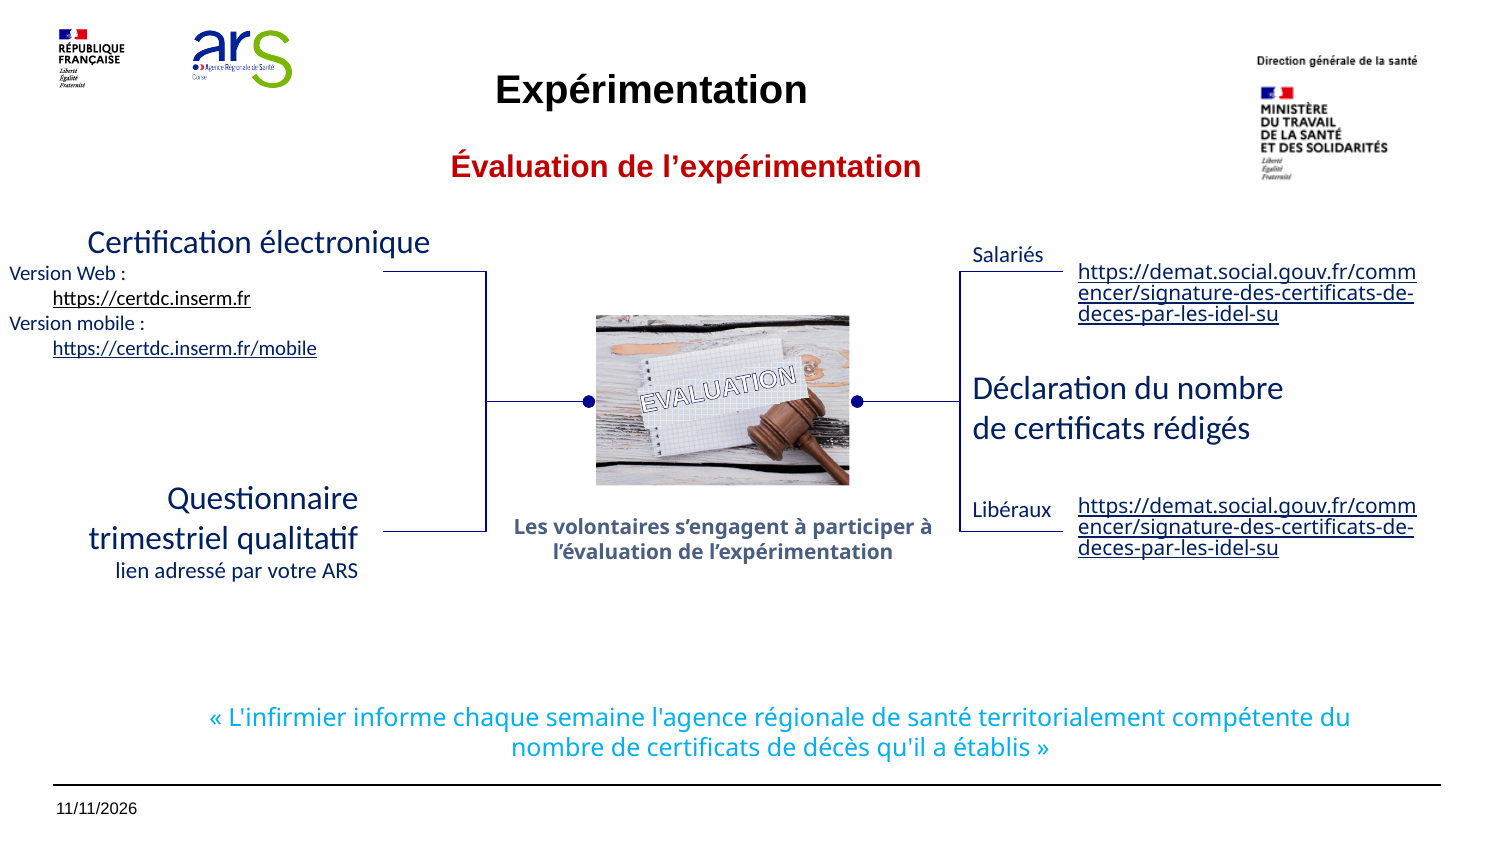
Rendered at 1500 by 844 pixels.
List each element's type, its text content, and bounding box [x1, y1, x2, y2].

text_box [856, 271, 1064, 400]
text_box Certification électronique Version Web : https://certdc.inserm.fr Version mobile : https://certdc.inserm.fr/mobile [9, 219, 431, 362]
text_box Déclaration du nombre de certificats rédigés [1068, 351, 1302, 447]
text_box https://demat.social.gouv.fr/commencer/signature-des-certificats-de-deces-par-les-idel-su [1063, 485, 1436, 554]
picture [47, 17, 136, 107]
picture [1246, 42, 1436, 203]
text_box « L'infirmier informe chaque semaine l'agence régionale de santé territorialement compétente du nombre de certificats de décès qu'il a établis » [152, 693, 1410, 769]
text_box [382, 271, 590, 400]
title Expérimentation [478, 17, 1385, 121]
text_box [382, 401, 590, 532]
picture [192, 30, 292, 88]
text_box Salariés [957, 225, 1120, 290]
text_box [856, 401, 1064, 532]
text_box 08/07/2024 [41, 790, 1000, 826]
text_box Questionnaire trimestriel qualitatif lien adressé par votre ARS [3, 461, 374, 603]
list Évaluation de l’expérimentation [449, 108, 964, 235]
text_box https://demat.social.gouv.fr/commencer/signature-des-certificats-de-deces-par-les-idel-su [1068, 251, 1436, 320]
picture [595, 314, 851, 486]
text_box Libéraux [957, 479, 1120, 545]
text_box Les volontaires s’engagent à participer à l’évaluation de l’expérimentation [498, 506, 948, 572]
